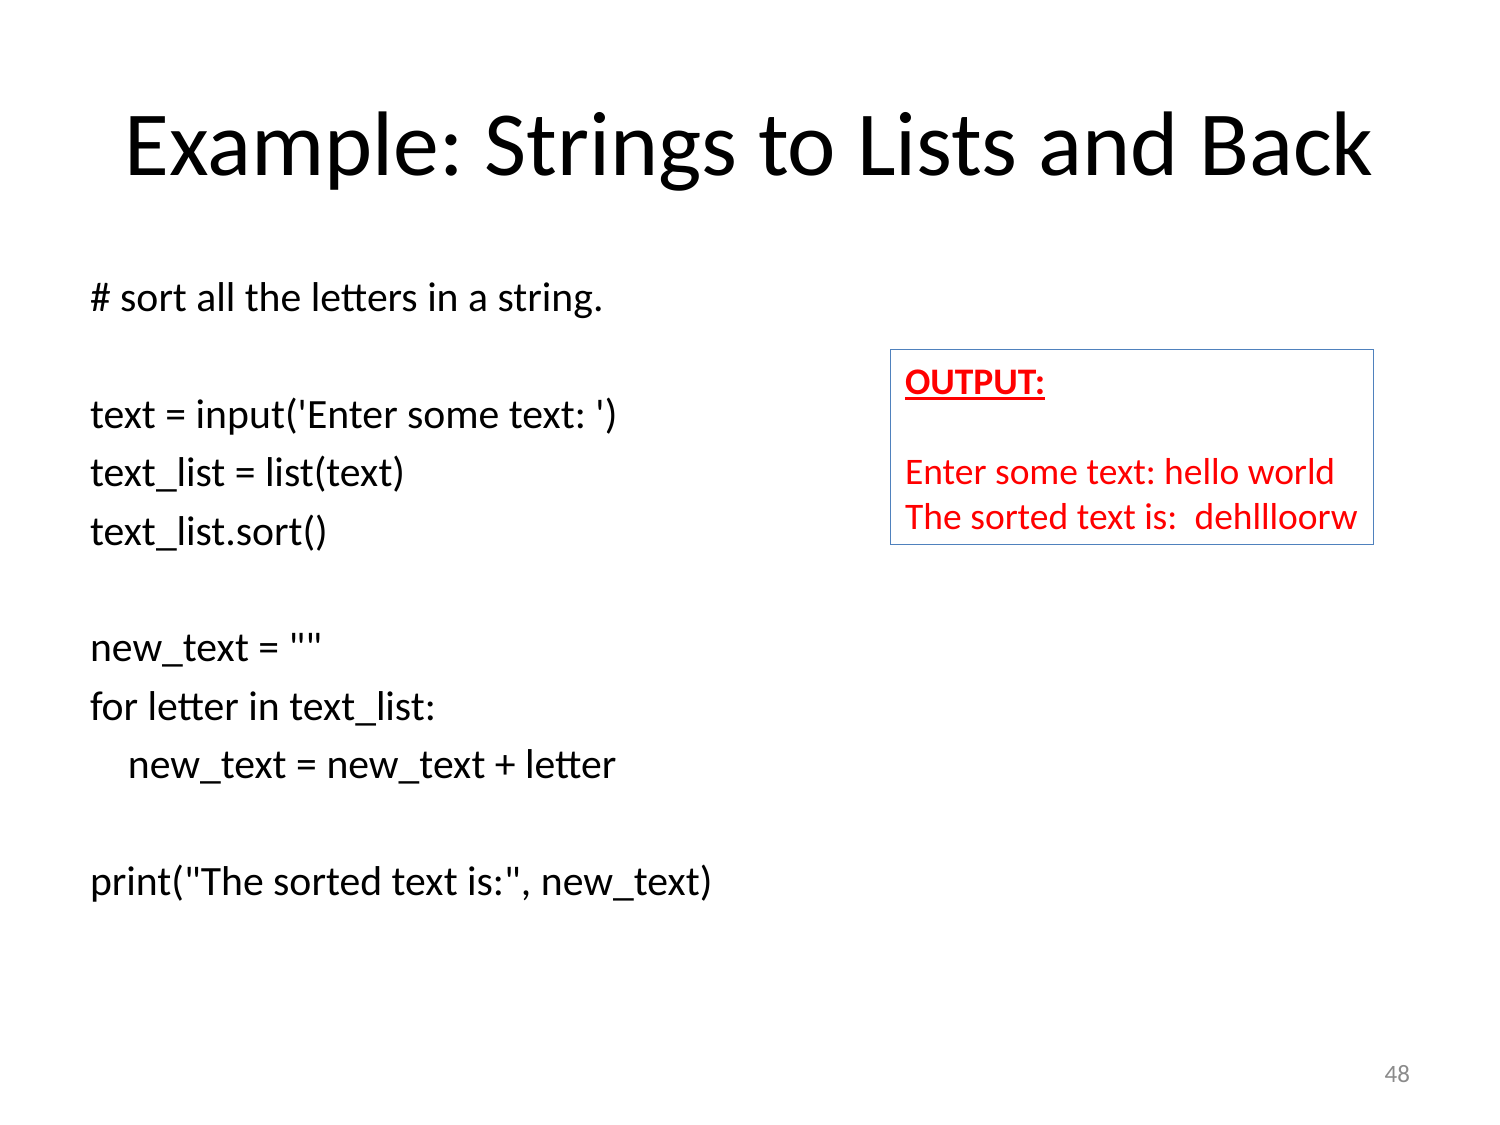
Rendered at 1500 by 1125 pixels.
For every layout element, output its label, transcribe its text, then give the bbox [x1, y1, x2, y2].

list # sort all the letters in a string. text = input('Enter some text: ') text_list = list(text) text_list.sort() new_text = "" for letter in text_list: new_text = new_text + letter print("The sorted text is:", new_text) [75, 262, 1425, 1005]
slide_number 48 [1074, 1042, 1425, 1103]
text_box OUTPUT: Enter some text: hello world The sorted text is: dehllloorw [890, 349, 1374, 545]
title Example: Strings to Lists and Back [75, 45, 1425, 233]
